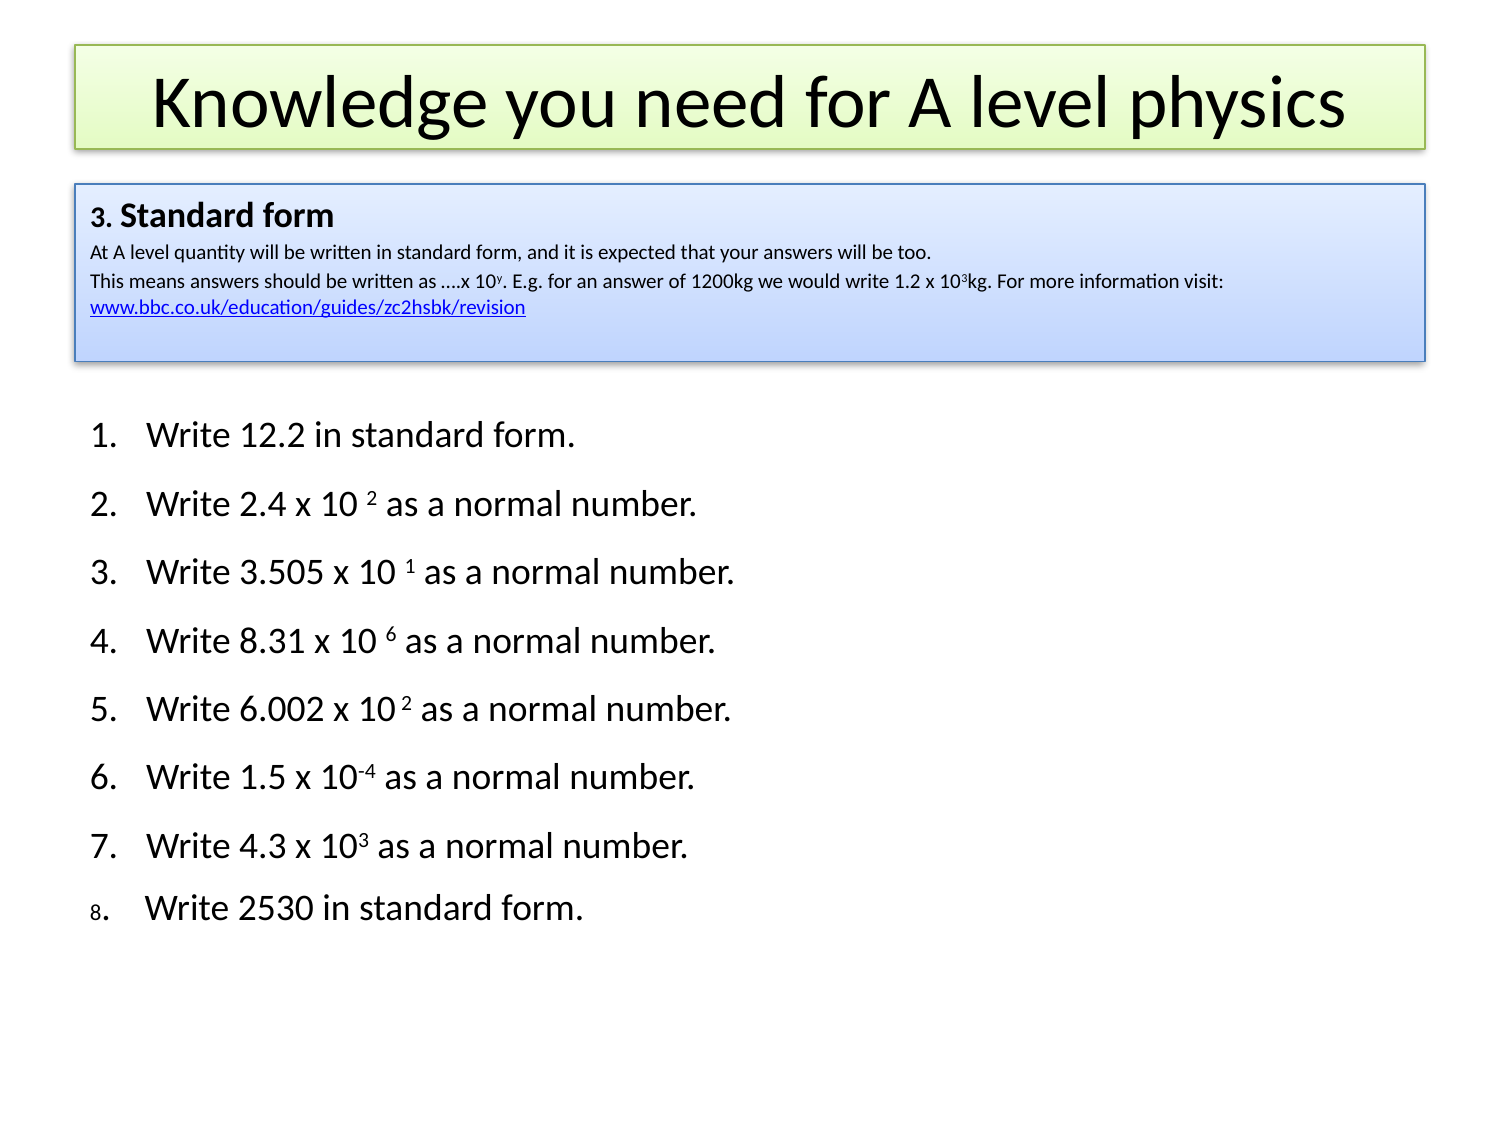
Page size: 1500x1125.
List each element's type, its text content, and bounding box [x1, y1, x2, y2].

title Knowledge you need for A level physics [74, 44, 1426, 150]
text_box Write 12.2 in standard form. Write 2.4 x 10 2 as a normal number. Write 3.505 x 10 1 as a normal number. Write 8.31 x 10 6 as a normal number. Write 6.002 x 10 2 as a normal number. Write 1.5 x 10-4 as a normal number. Write 4.3 x 103 as a normal number. 8. Write 2530 in standard form. [75, 396, 1317, 980]
list 3. Standard form At A level quantity will be written in standard form, and it is expected that your answers will be too. This means answers should be written as ….x 10y. E.g. for an answer of 1200kg we would write 1.2 x 103kg. For more information visit: www.bbc.co.uk/education/guides/zc2hsbk/revision [74, 183, 1426, 362]
